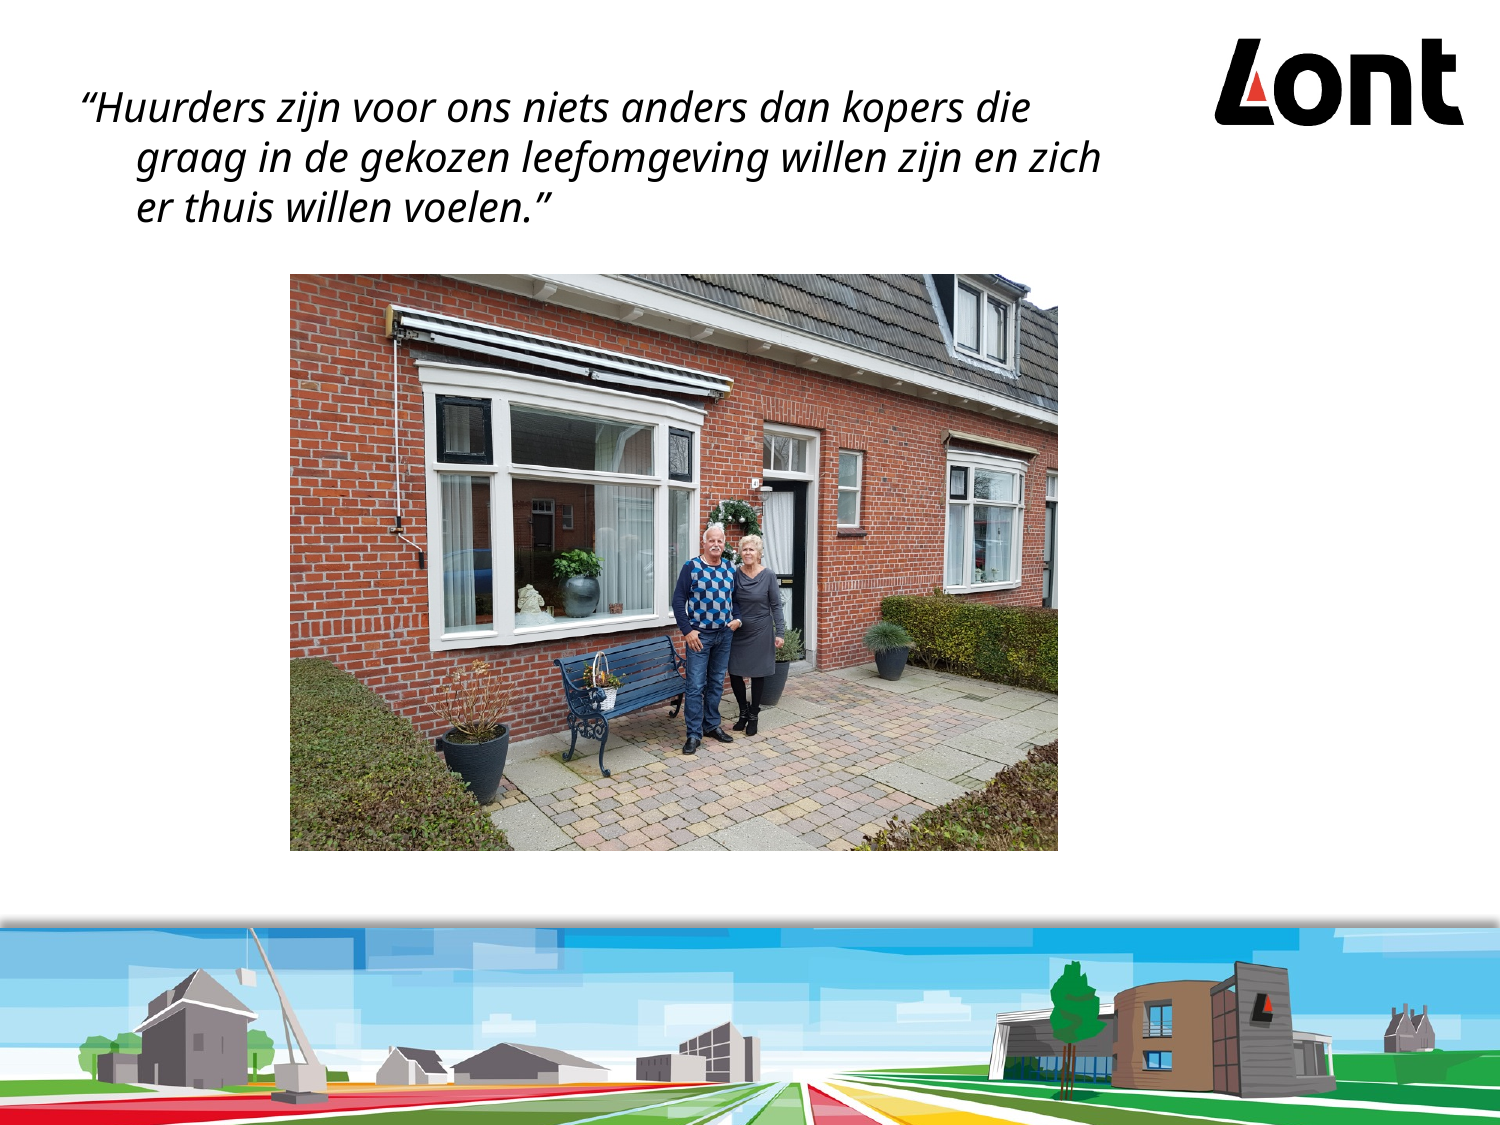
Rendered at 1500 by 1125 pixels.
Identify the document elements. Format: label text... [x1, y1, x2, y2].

text_box [265, 76, 296, 152]
text_box “Huurders zijn voor ons niets anders dan kopers die graag in de gekozen leefomgeving willen zijn en zich er thuis willen voelen.” [64, 73, 1128, 915]
picture [0, 928, 1500, 1125]
picture [1214, 37, 1464, 126]
picture [289, 274, 1058, 851]
